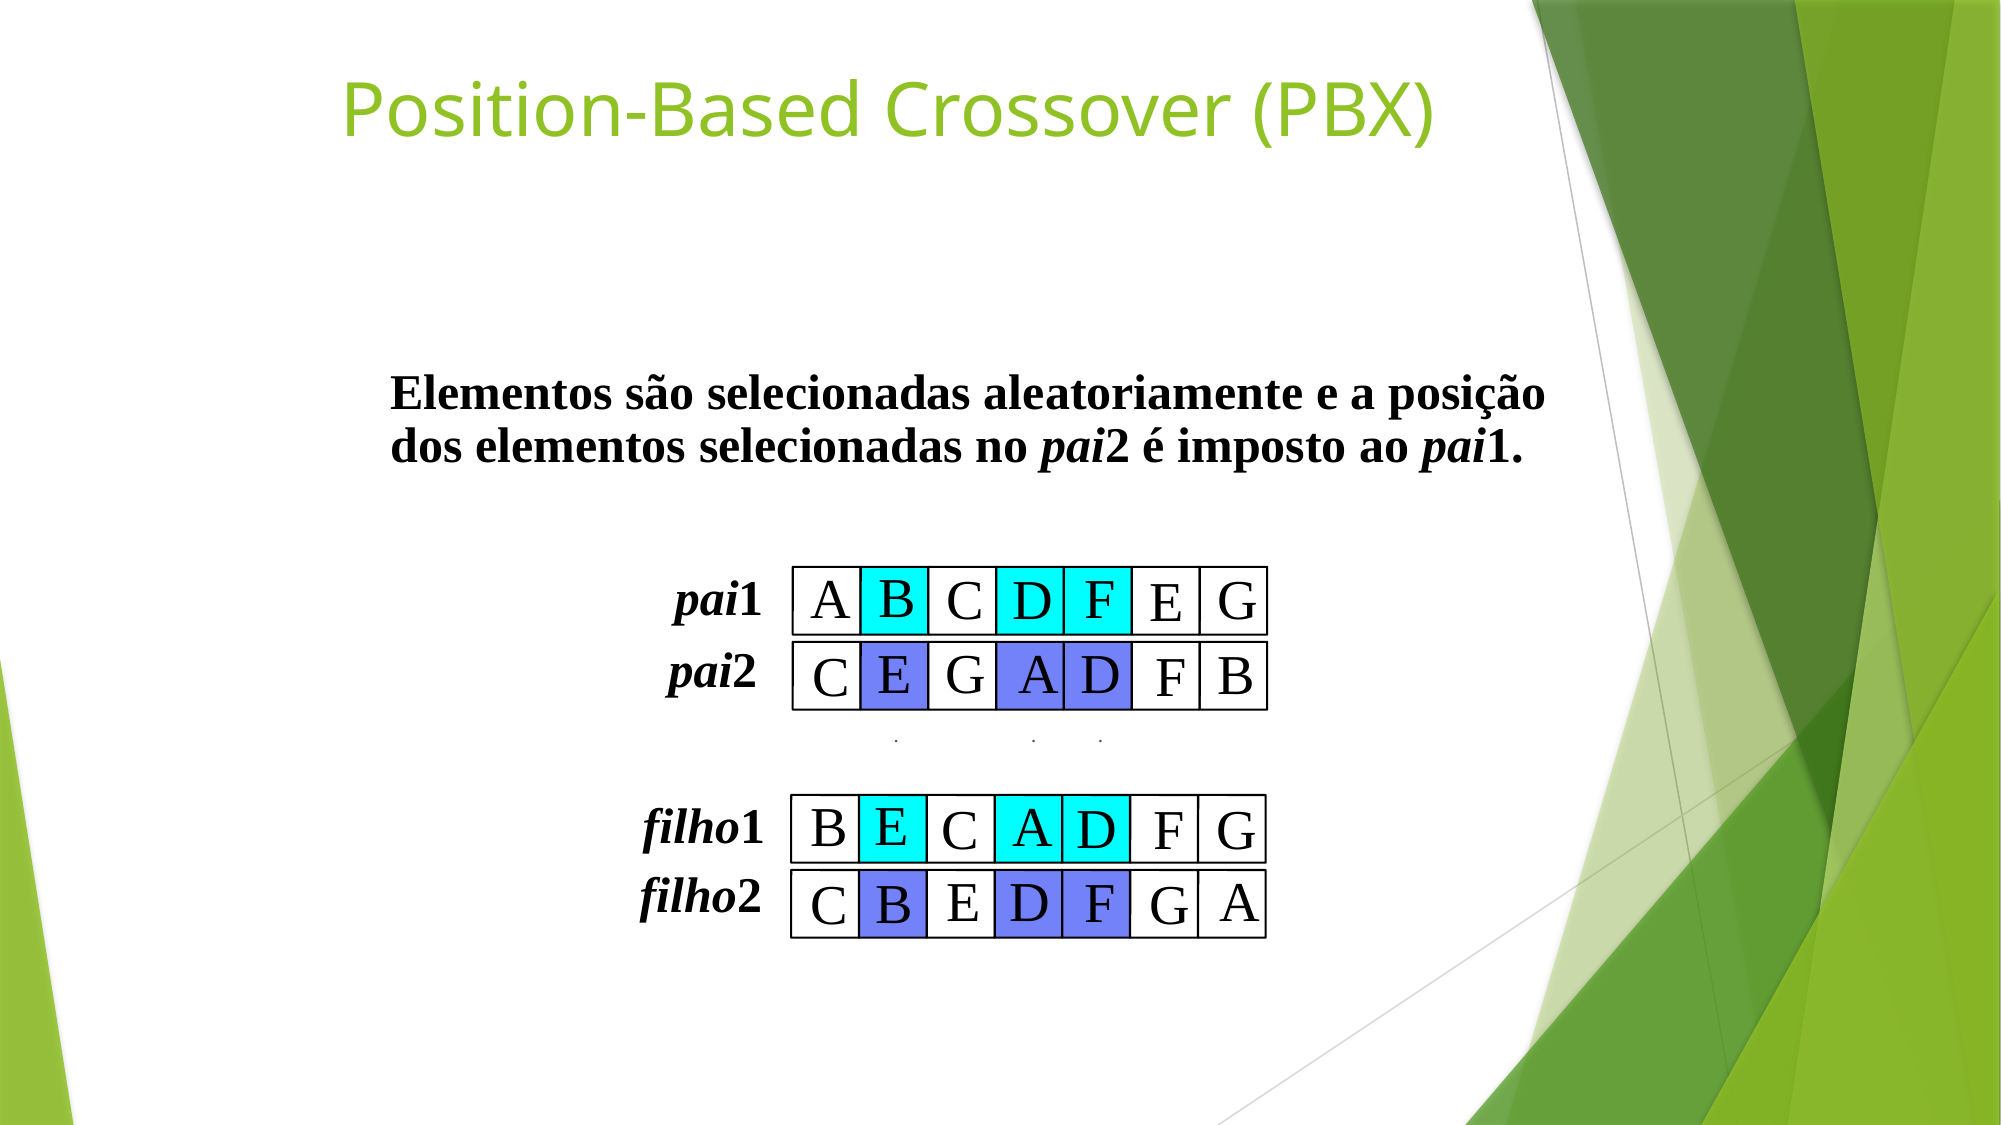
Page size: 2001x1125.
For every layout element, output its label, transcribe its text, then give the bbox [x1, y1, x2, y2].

text_box Elementos são selecionadas aleatoriamente e a posição dos elementos selecionadas no pai2 é imposto ao pai1. [387, 359, 1600, 482]
title Position-Based Crossover (PBX) [337, 53, 1625, 257]
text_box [628, 565, 1268, 941]
